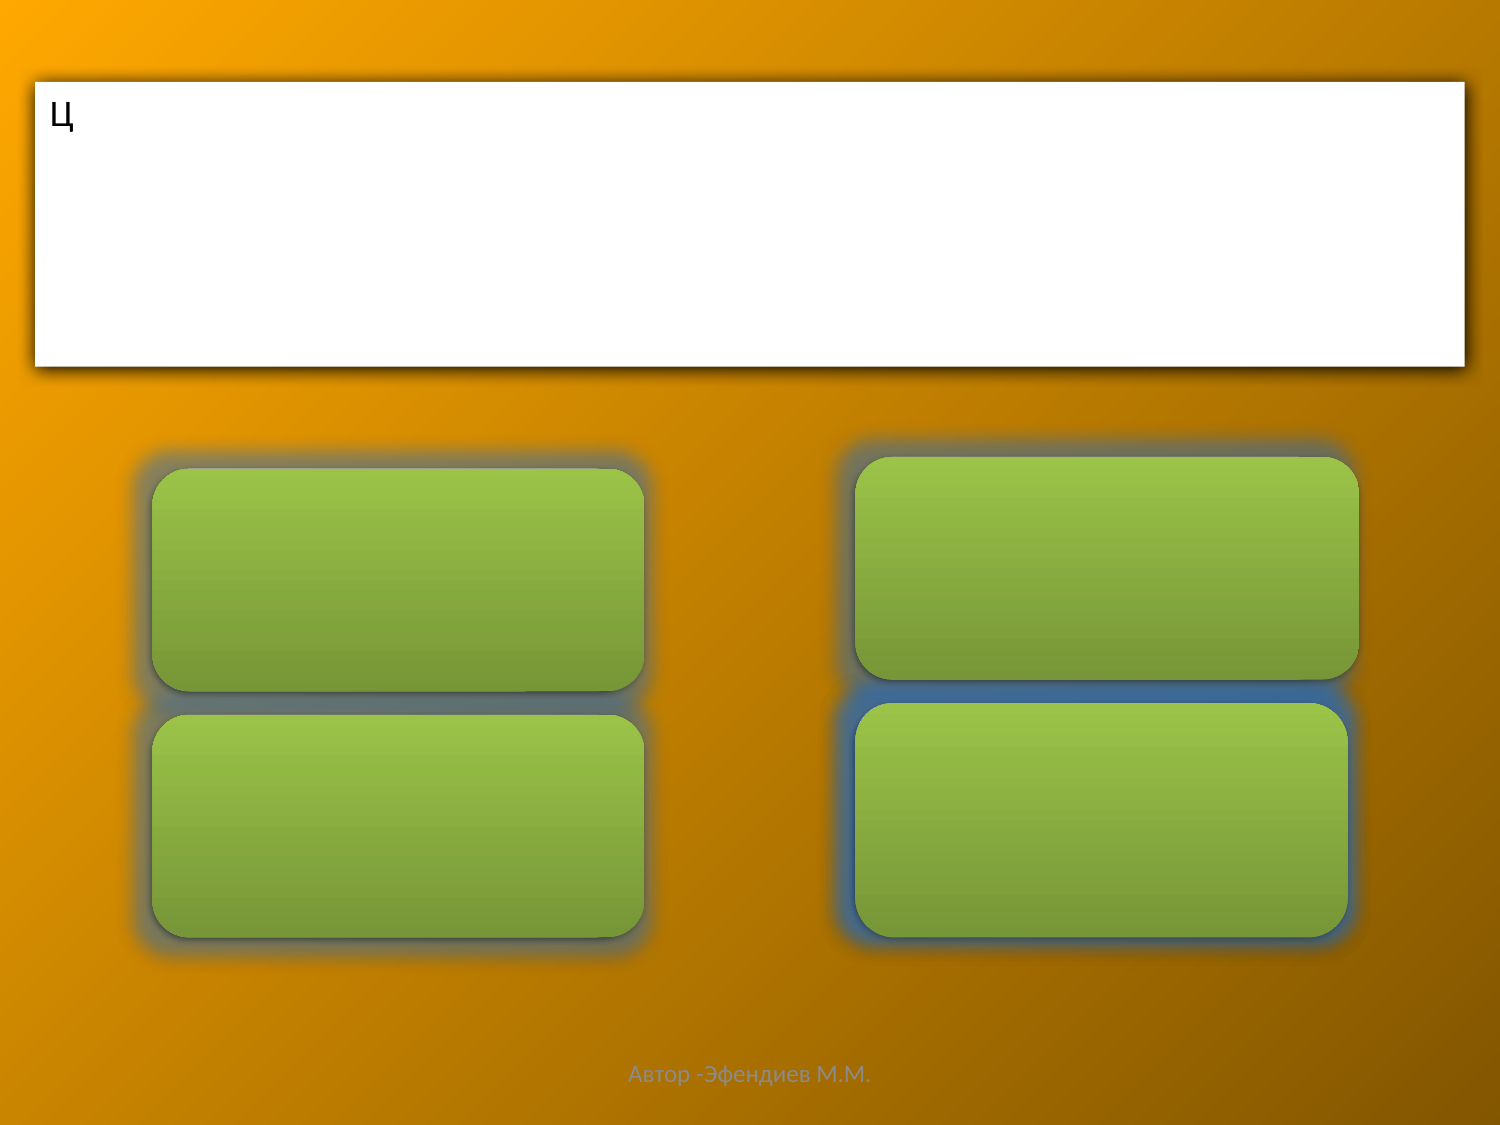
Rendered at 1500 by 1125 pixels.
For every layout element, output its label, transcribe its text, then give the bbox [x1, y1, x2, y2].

text_box [855, 703, 1348, 938]
text_box [855, 456, 1360, 680]
text_box [152, 714, 645, 938]
text_box Ц [33, 80, 1467, 369]
footer Автор -Эфендиев М.М. [512, 1042, 988, 1103]
text_box [152, 468, 645, 692]
